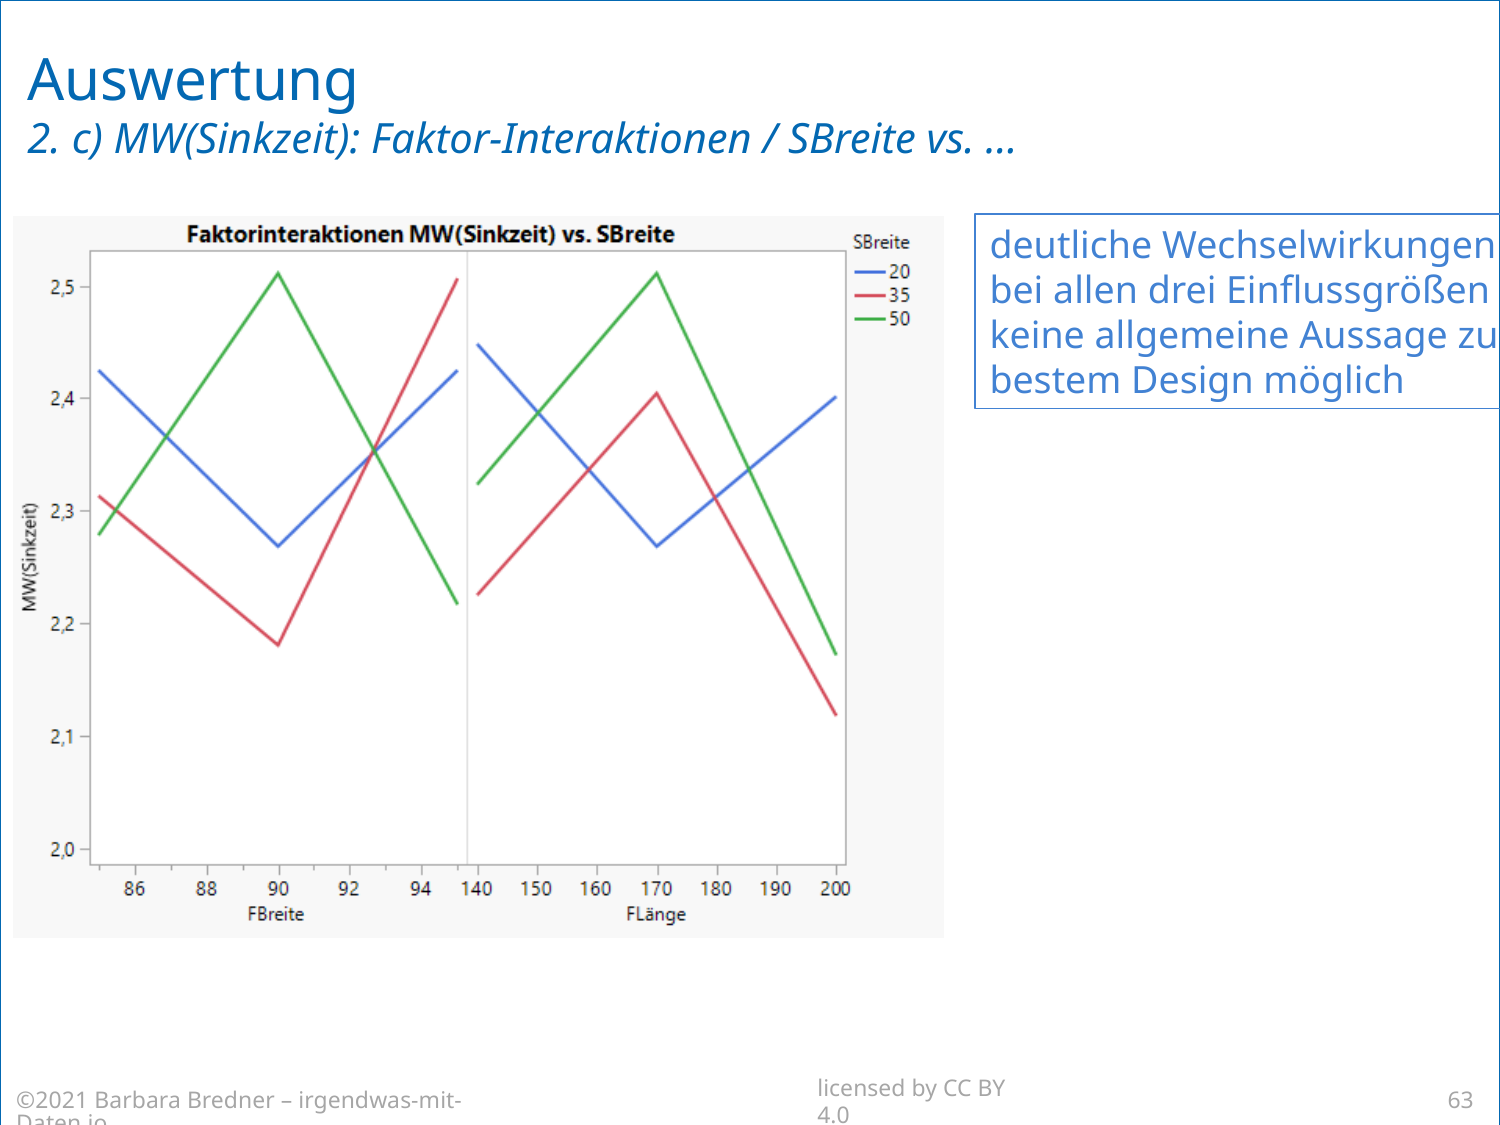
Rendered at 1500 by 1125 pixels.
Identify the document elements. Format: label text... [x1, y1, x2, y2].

picture [13, 216, 944, 938]
footer ©2021 Barbara Bredner – irgendwas-mit-Daten.io [1, 1079, 483, 1123]
slide_number 63 [1417, 1079, 1489, 1123]
text_box deutliche Wechselwirkungen bei allen drei Einflussgrößen keine allgemeine Aussage zu bestem Design möglich [974, 214, 1500, 409]
title Auswertung 2. c) MW(Sinkzeit): Faktor-Interaktionen / SBreite vs. … [12, 13, 1489, 191]
slide_number licensed by CC BY 4.0 [802, 1079, 1036, 1123]
